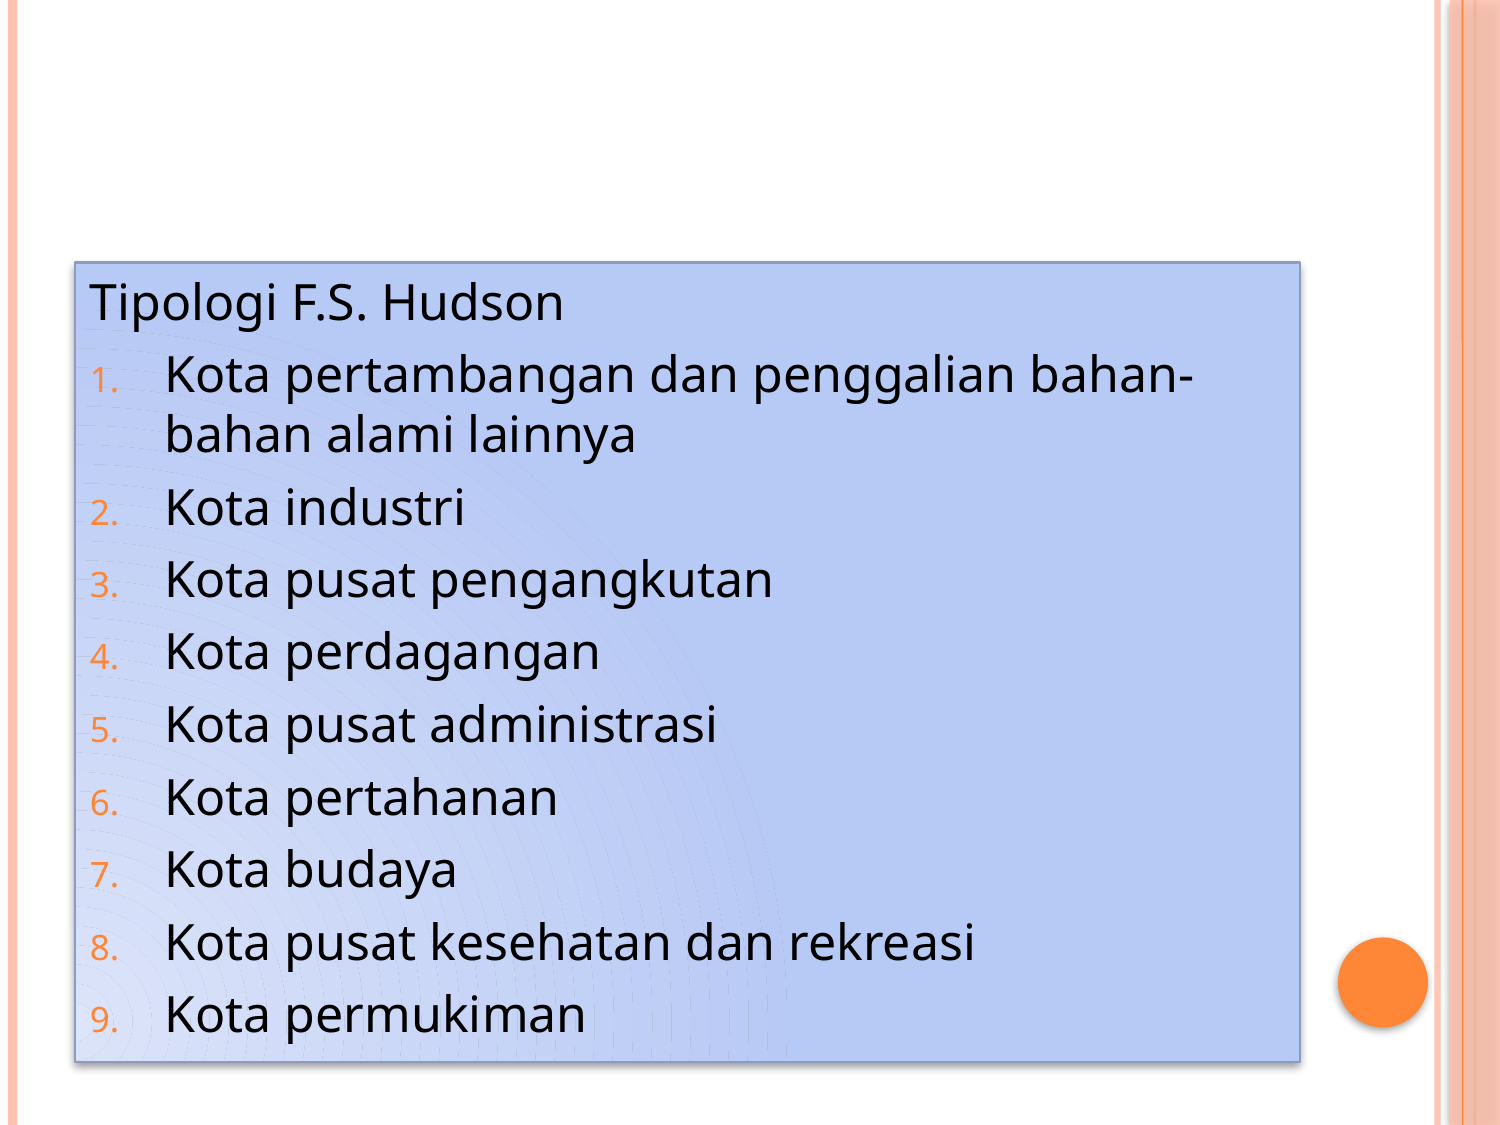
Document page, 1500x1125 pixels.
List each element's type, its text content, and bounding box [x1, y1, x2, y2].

list Tipologi F.S. Hudson Kota pertambangan dan penggalian bahan-bahan alami lainnya Kota industri Kota pusat pengangkutan Kota perdagangan Kota pusat administrasi Kota pertahanan Kota budaya Kota pusat kesehatan dan rekreasi Kota permukiman [74, 261, 1301, 1063]
